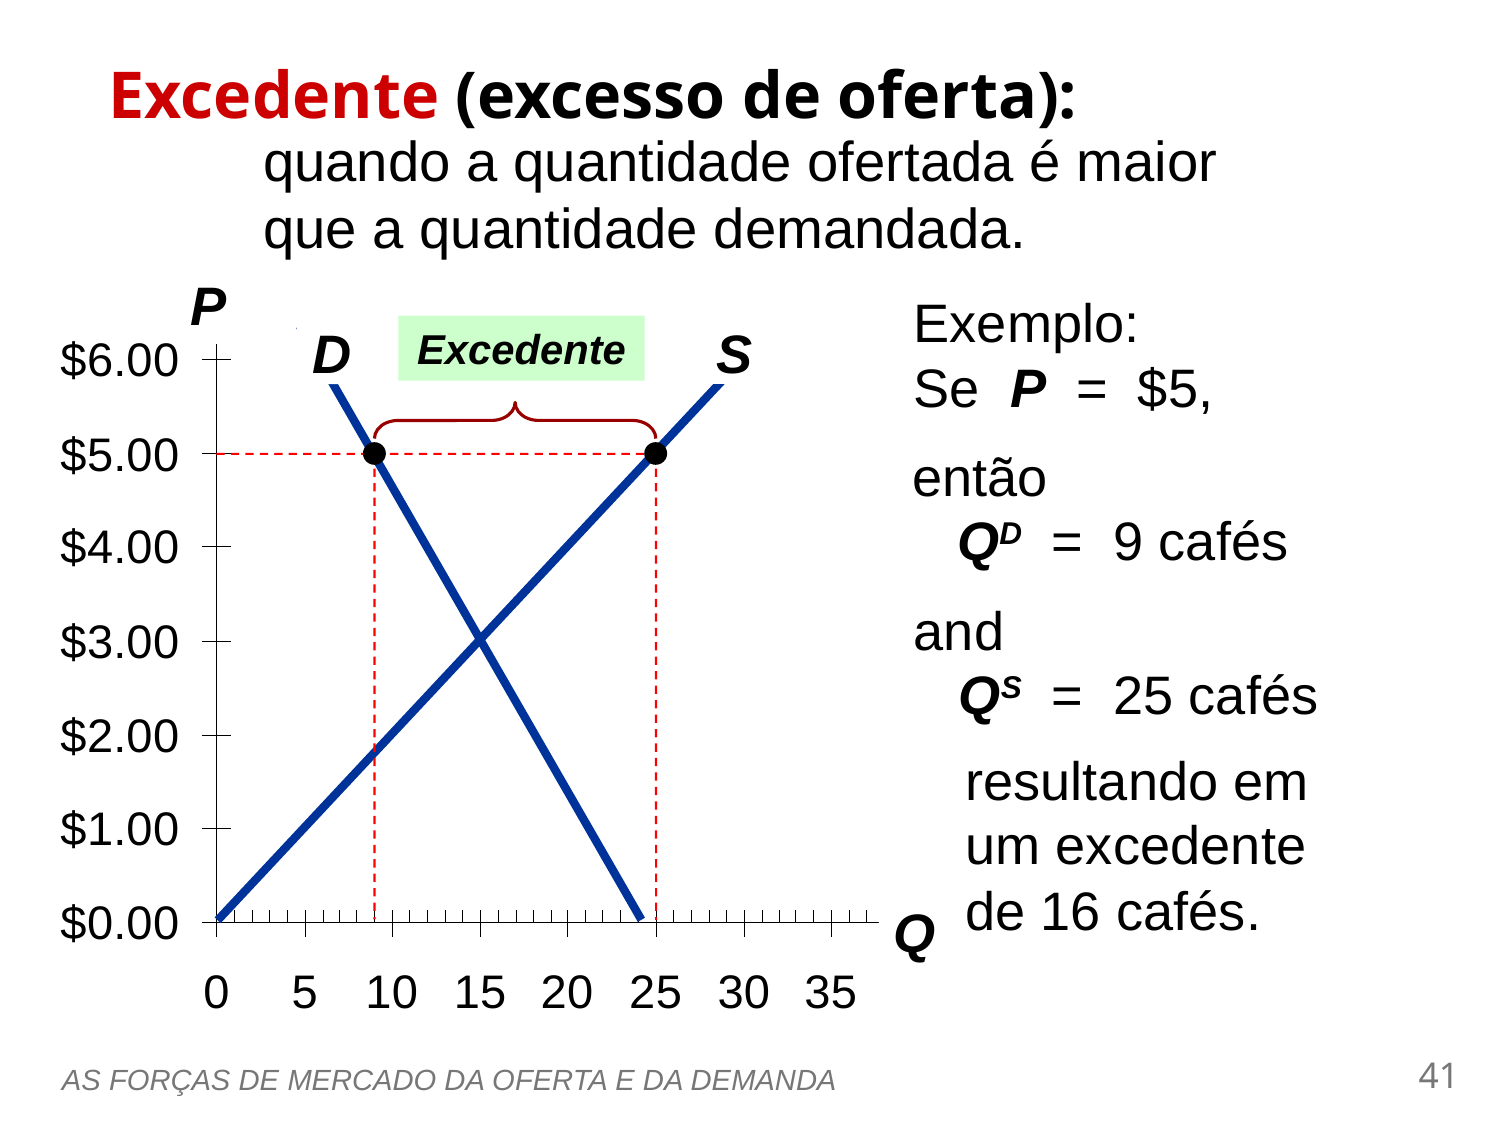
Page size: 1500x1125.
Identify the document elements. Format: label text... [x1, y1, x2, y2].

title Excedente (excesso de oferta): [93, 41, 1175, 144]
text_box quando a quantidade ofertada é maior que a quantidade demandada. [248, 117, 1325, 268]
text_box and QS = 25 cafés [950, 588, 1356, 734]
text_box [644, 442, 668, 920]
text_box resultando em um excedente de 16 cafés. [950, 738, 1394, 949]
text_box então QD = 9 cafés [950, 434, 1367, 580]
text_box Exemplo: Se P = $5, [950, 281, 1269, 427]
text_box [362, 442, 386, 920]
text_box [217, 318, 771, 921]
footer AS FORÇAS DE MERCADO DA OFERTA E DA DEMANDA [46, 1048, 1251, 1109]
slide_number 40 [1361, 1045, 1475, 1107]
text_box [45, 236, 950, 1039]
